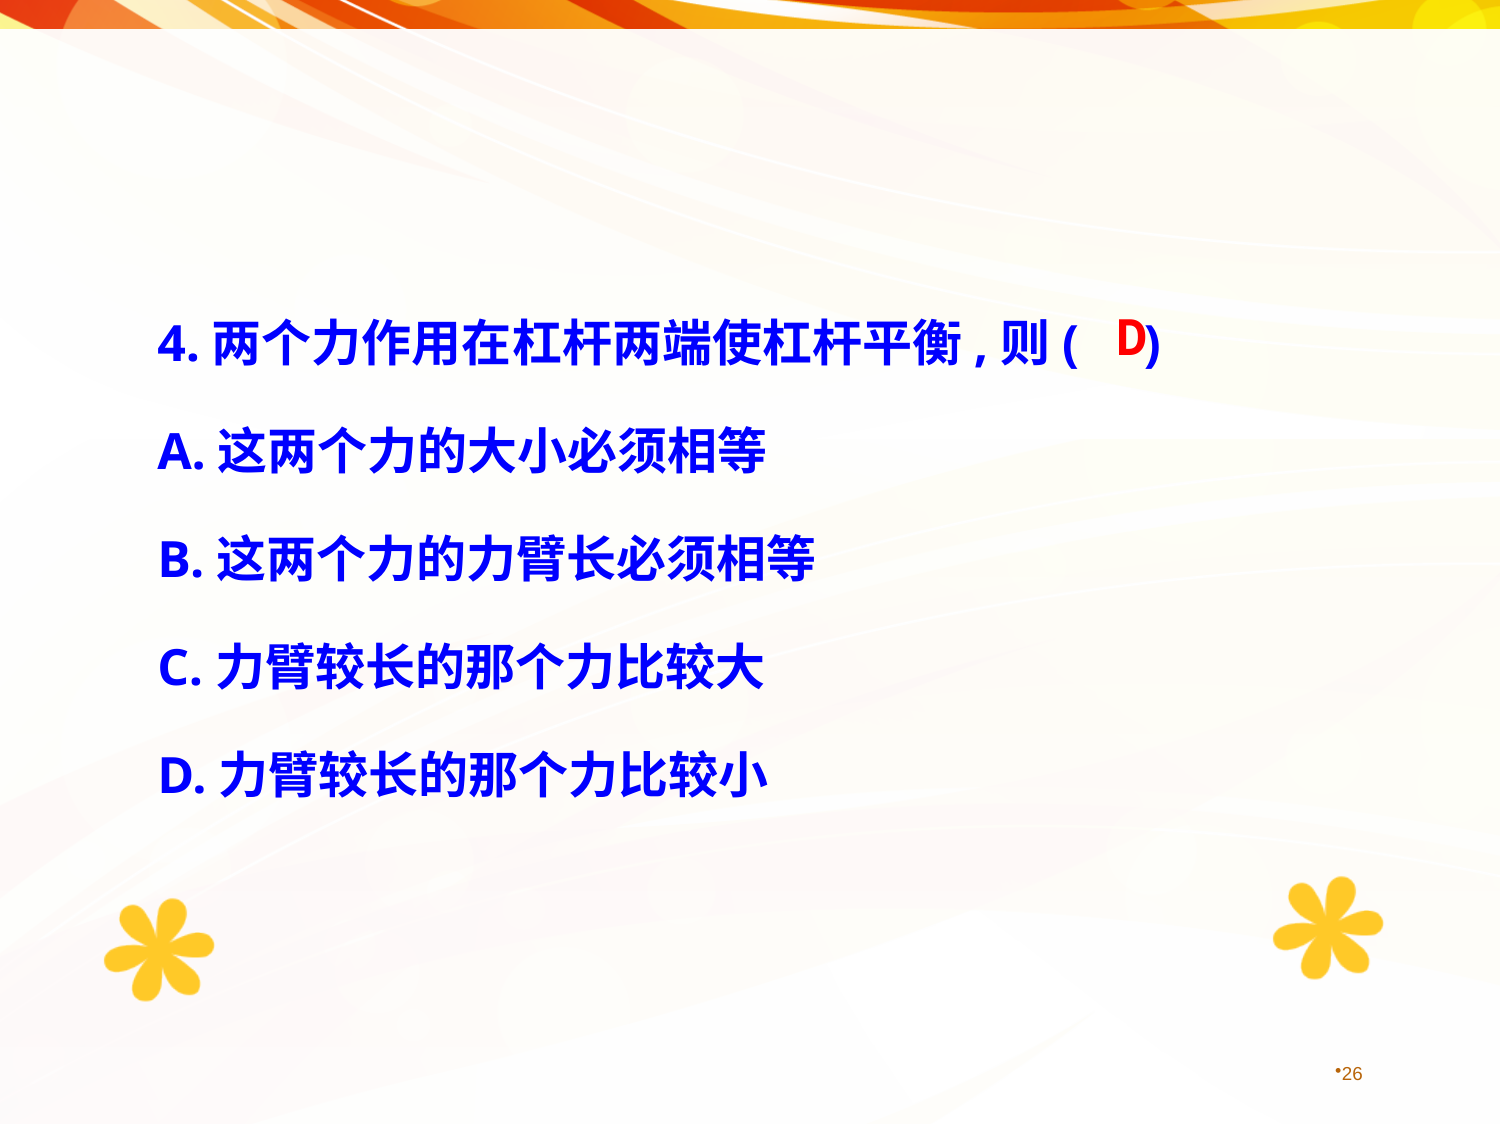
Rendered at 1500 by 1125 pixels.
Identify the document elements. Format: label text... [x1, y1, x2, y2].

text_box 4.两个力作用在杠杆两端使杠杆平衡,则( ) A.这两个力的大小必须相等 B.这两个力的力臂长必须相等 C.力臂较长的那个力比较大 D.力臂较长的那个力比较小 [142, 256, 1358, 811]
text_box D [1102, 298, 1197, 374]
slide_number 26 [1301, 1042, 1397, 1103]
picture [100, 892, 219, 1010]
picture [0, 0, 1500, 29]
picture [1270, 870, 1388, 988]
